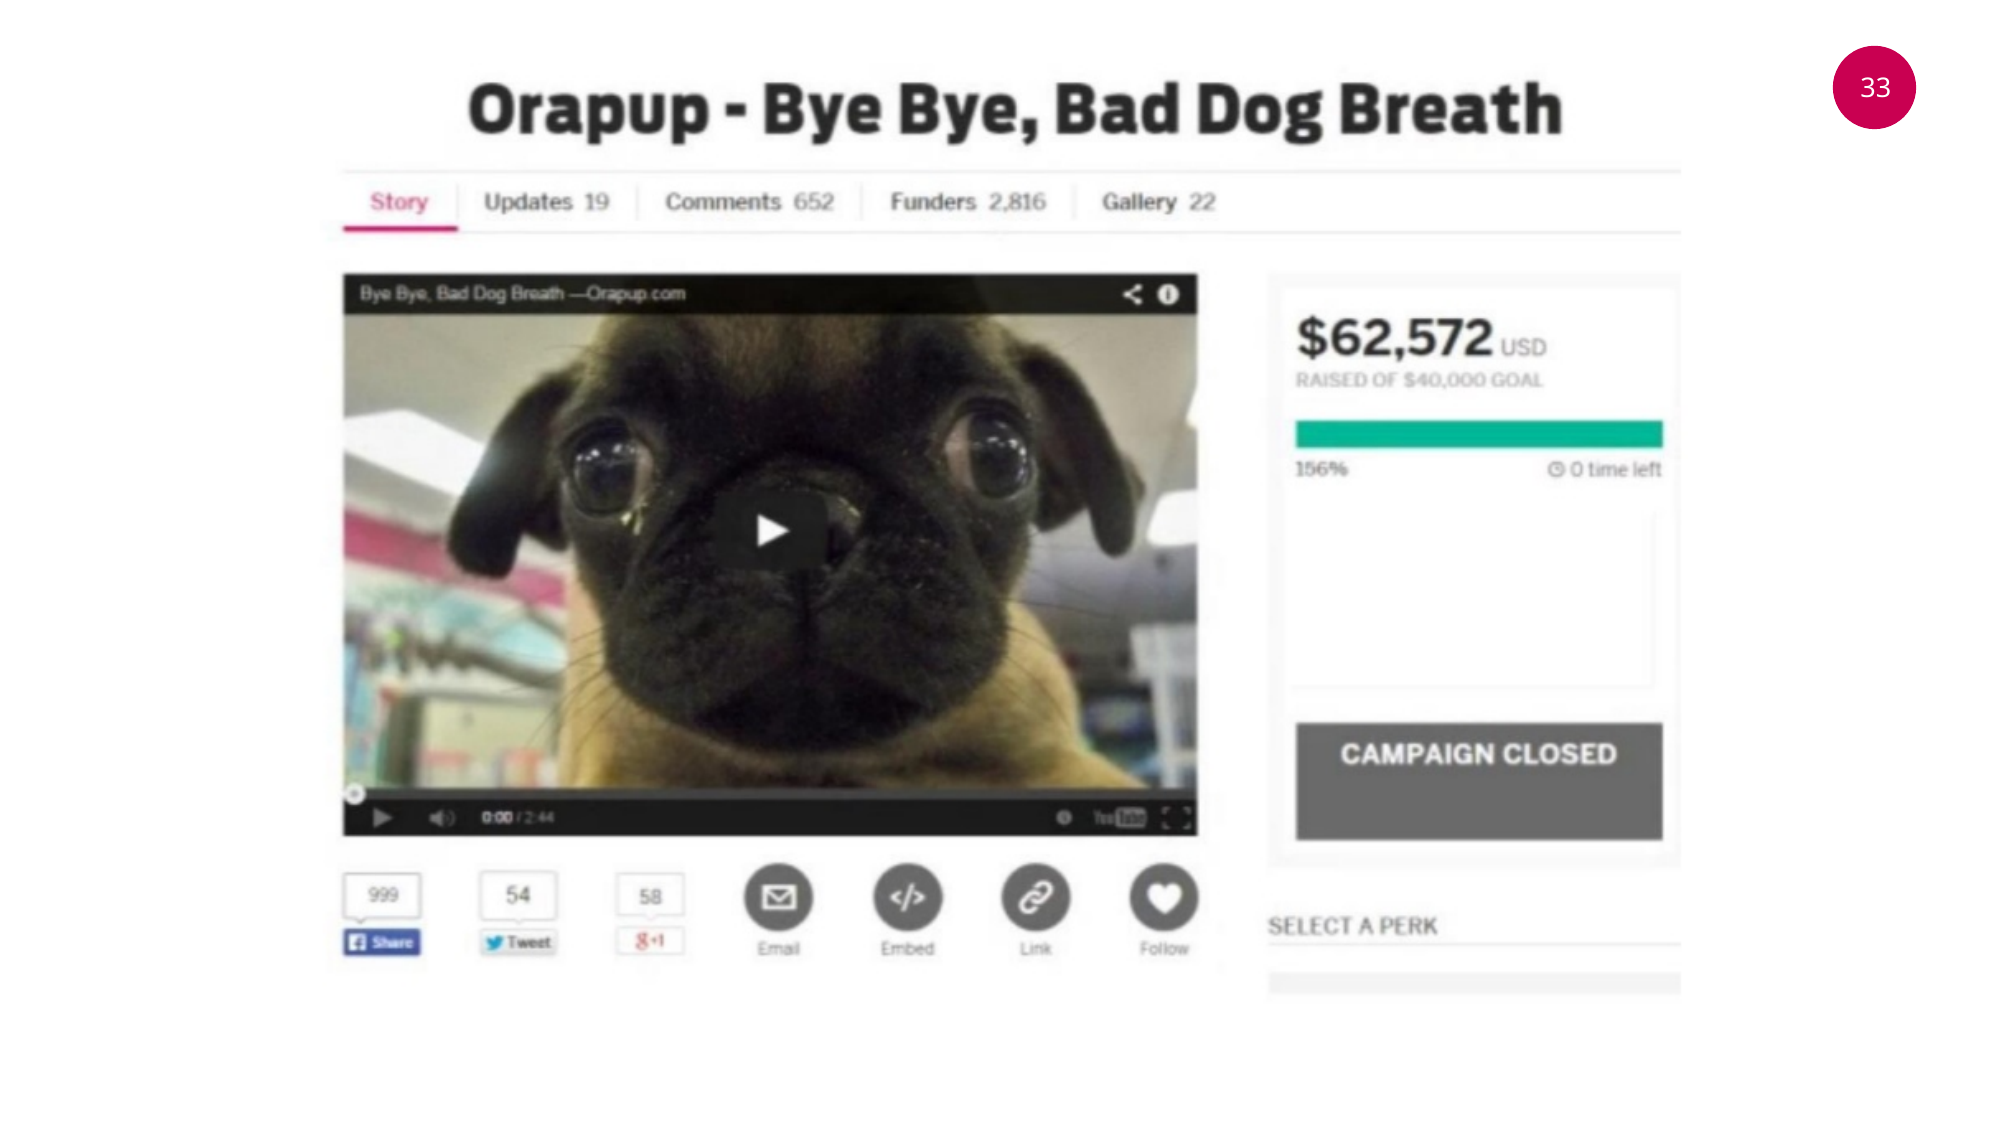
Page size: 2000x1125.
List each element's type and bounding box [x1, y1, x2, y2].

picture [111, 63, 1800, 1013]
